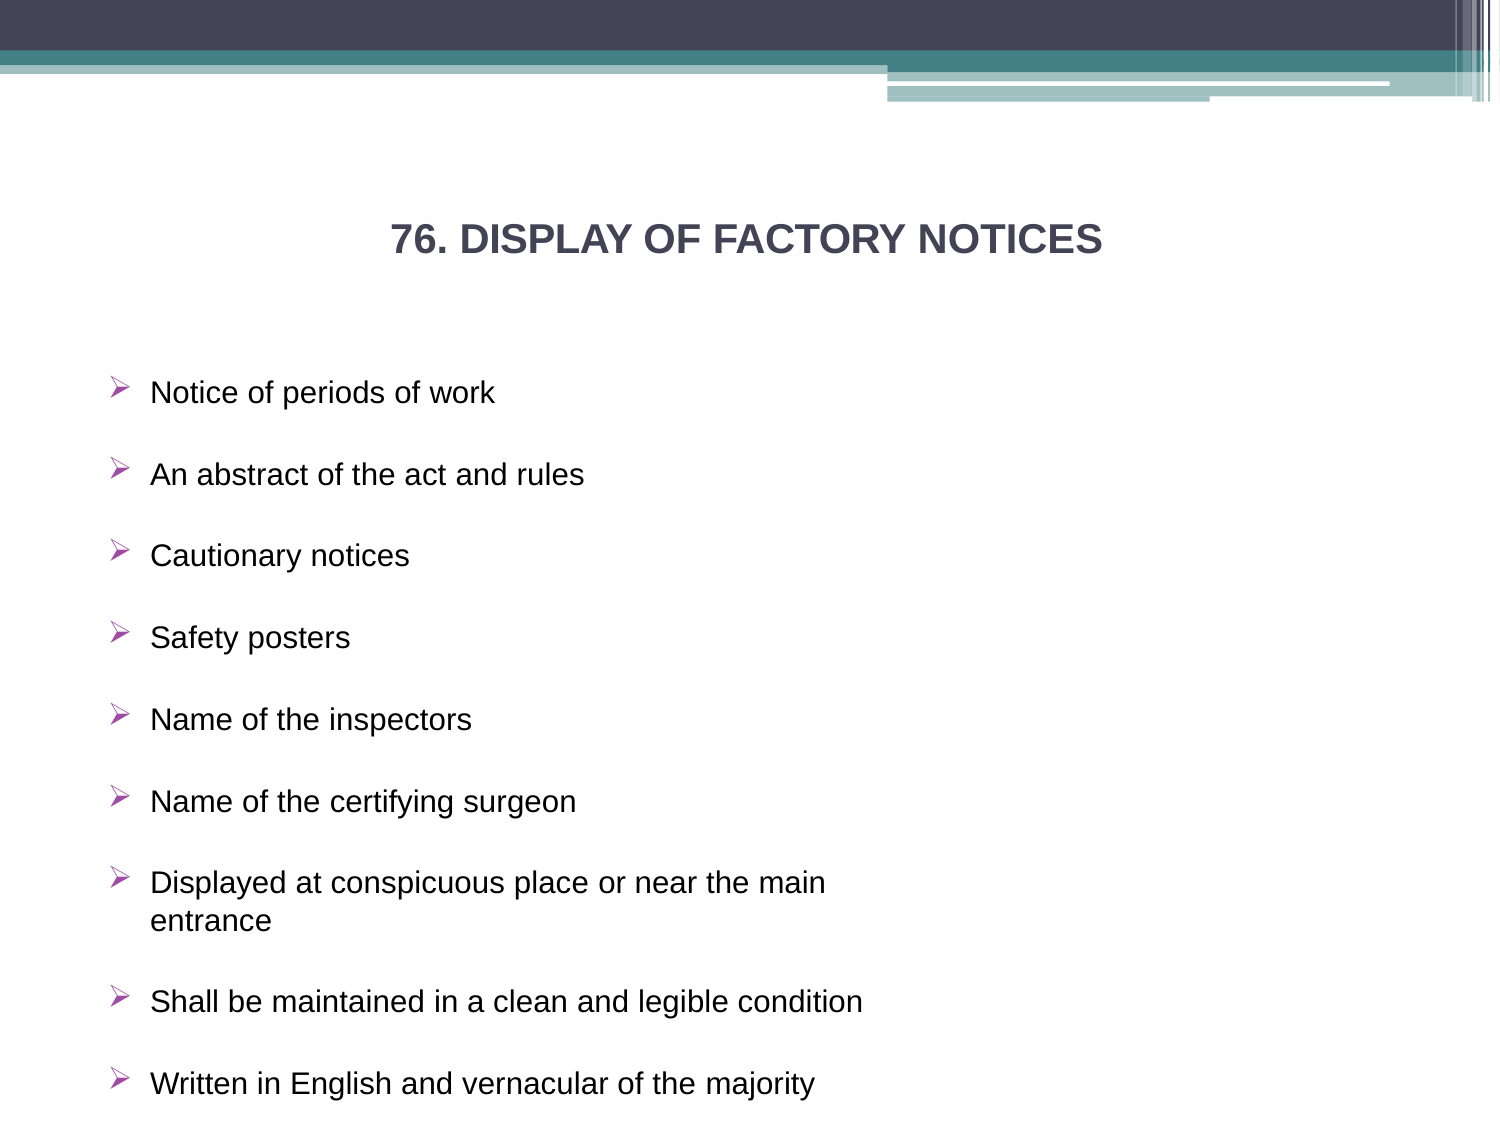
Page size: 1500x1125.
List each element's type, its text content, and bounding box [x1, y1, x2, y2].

text_box Notice of periods of work An abstract of the act and rules Cautionary notices Safety posters Name of the inspectors Name of the certifying surgeon Displayed at conspicuous place or near the main entrance Shall be maintained in a clean and legible condition Written in English and vernacular of the majority [105, 370, 958, 1101]
title 76. DISPLAY OF FACTORY NOTICES [388, 209, 1114, 400]
